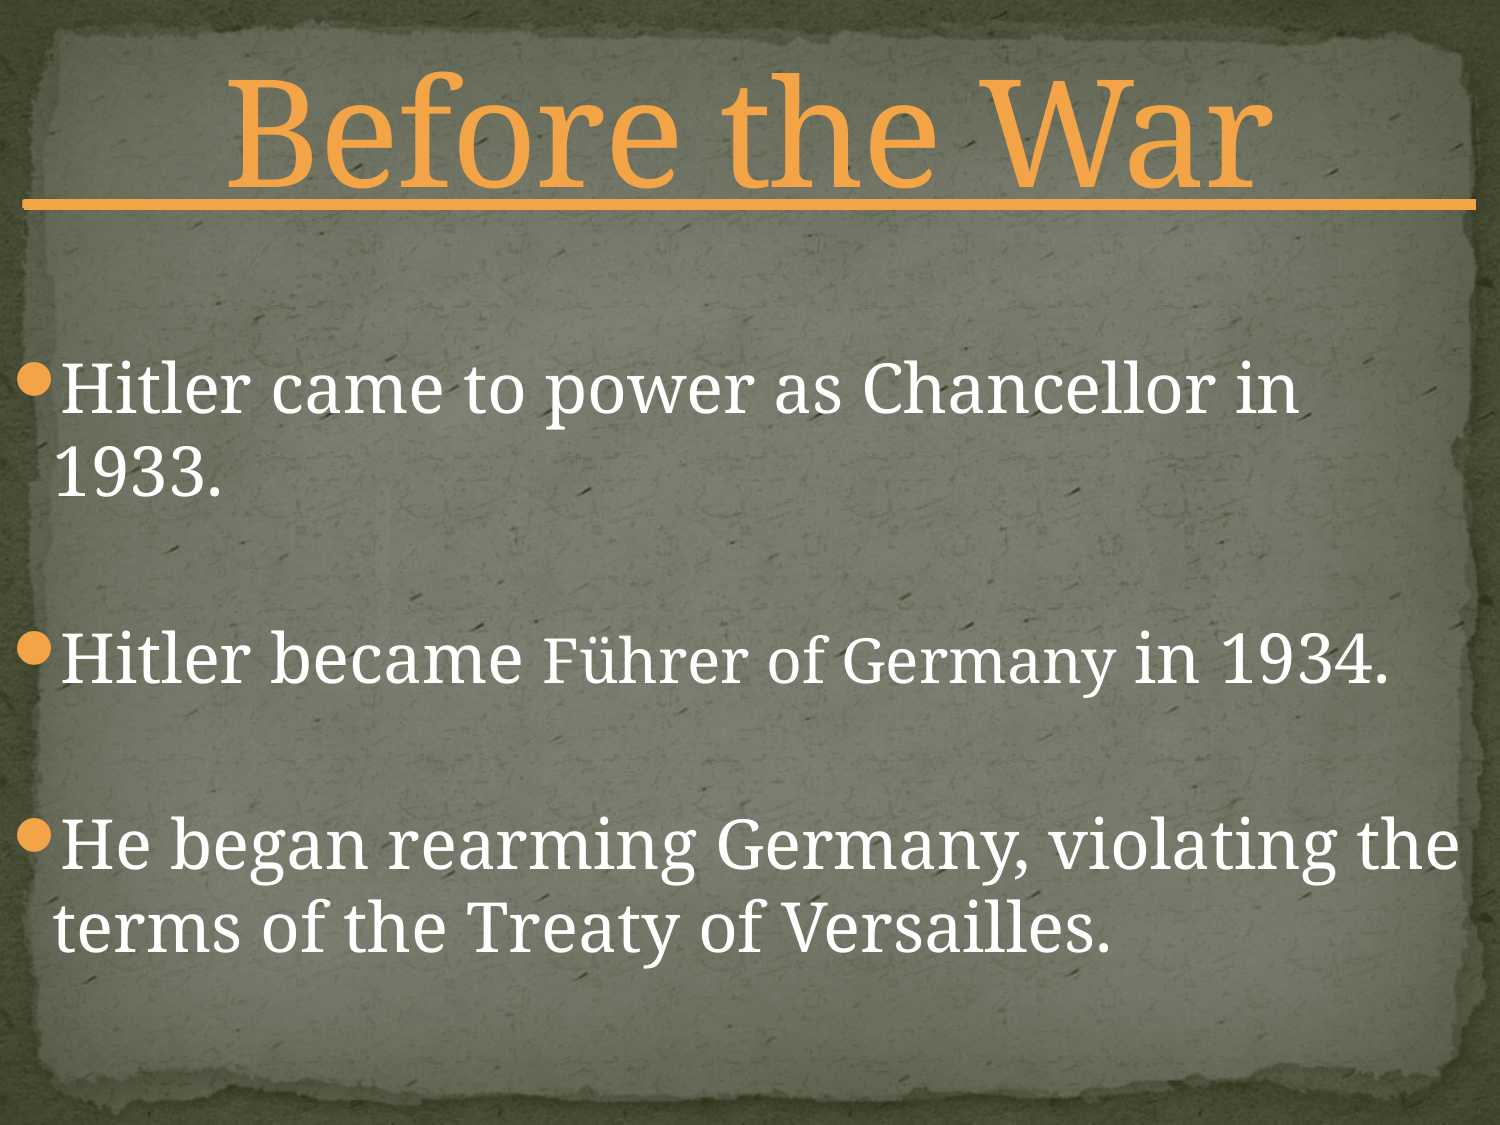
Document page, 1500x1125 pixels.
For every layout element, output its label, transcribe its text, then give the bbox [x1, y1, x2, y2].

title ___Before the War___ [0, 24, 1500, 225]
list Hitler came to power as Chancellor in 1933. Hitler became Führer of Germany in 1934. He began rearming Germany, violating the terms of the Treaty of Versailles. [0, 337, 1498, 975]
